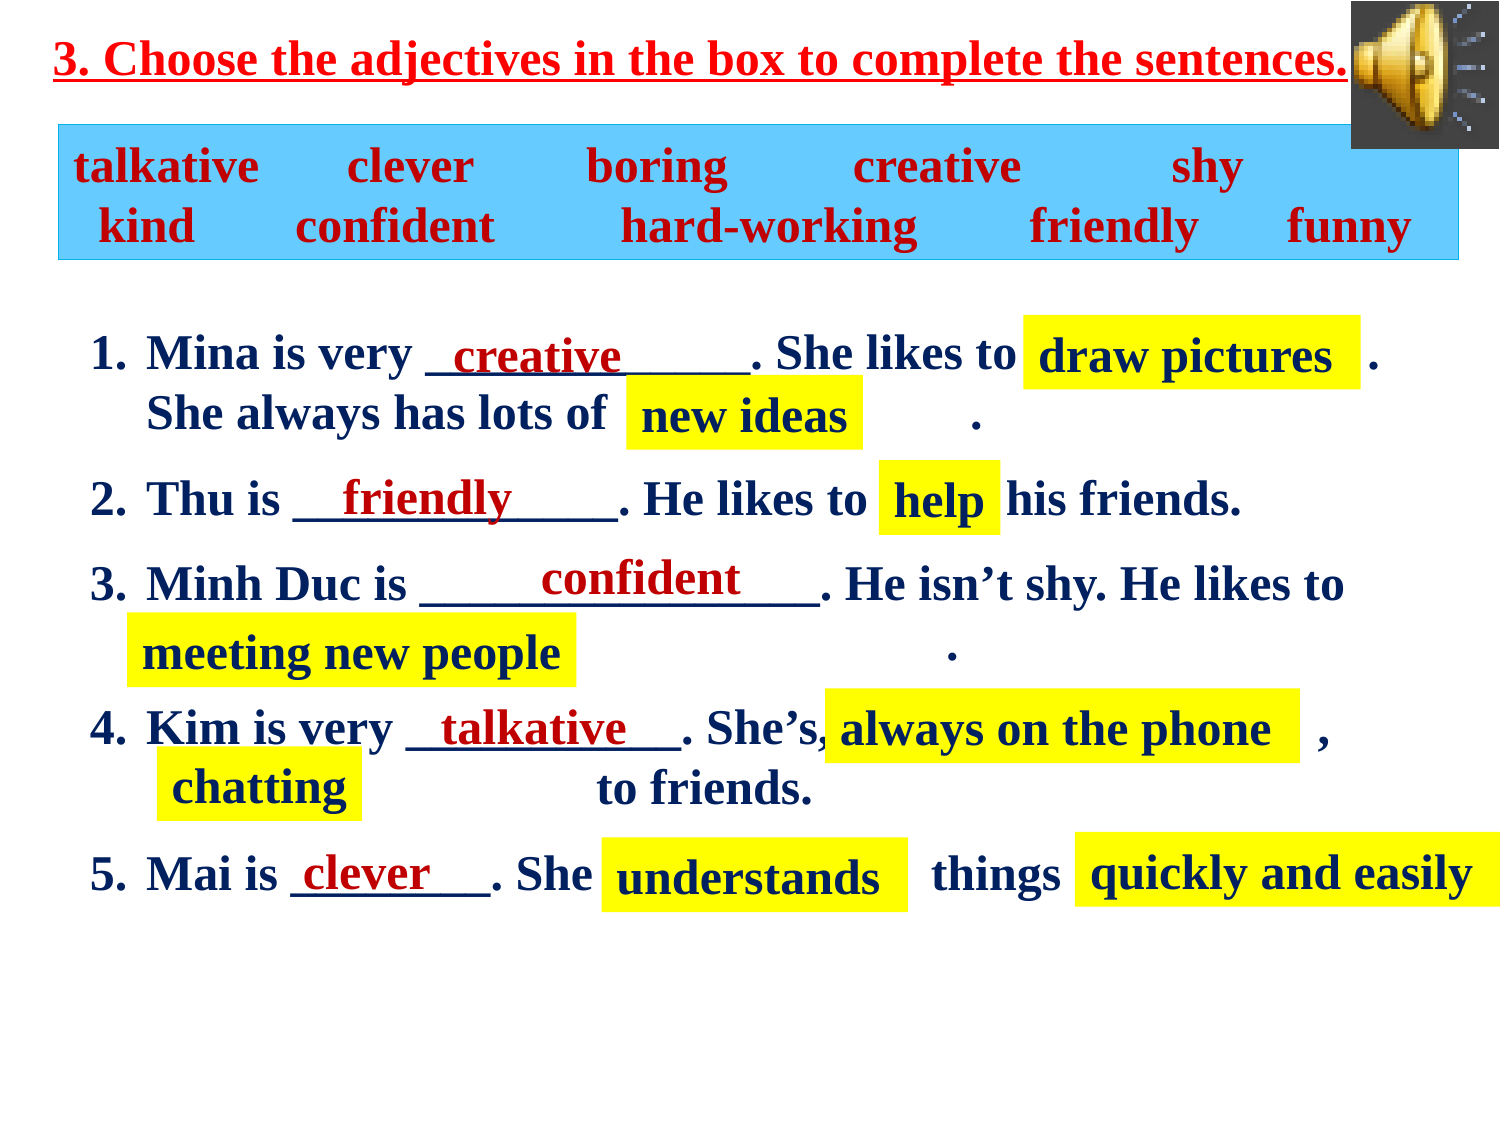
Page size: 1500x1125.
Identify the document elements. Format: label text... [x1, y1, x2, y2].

text_box 3. Choose the adjectives in the box to complete the sentences. [0, 18, 1344, 94]
text_box confident [526, 537, 769, 613]
text_box chatting [156, 746, 362, 821]
text_box meeting new people [127, 612, 577, 688]
text_box draw pictures [1023, 314, 1361, 390]
text_box always on the phone [825, 688, 1300, 764]
text_box new ideas [626, 374, 863, 450]
text_box understands [601, 837, 908, 913]
text_box friendly [328, 456, 541, 532]
text_box quickly and easily [1074, 831, 1500, 907]
text_box talkative [425, 687, 655, 763]
text_box talkative clever boring creative shy kind confident hard-working friendly funny [58, 124, 1459, 260]
picture [1349, 0, 1500, 151]
text_box creative [438, 314, 650, 390]
text_box help [878, 460, 1001, 535]
text_box clever [288, 831, 458, 907]
text_box Mina is very _____________. She likes to . She always has lots of . Thu is _____________. He likes to his friends. Minh Duc is ________________. He isn’t shy. He likes to . Kim is very ___________. She’s, , to friends. Mai is ________. She things [75, 312, 1463, 908]
